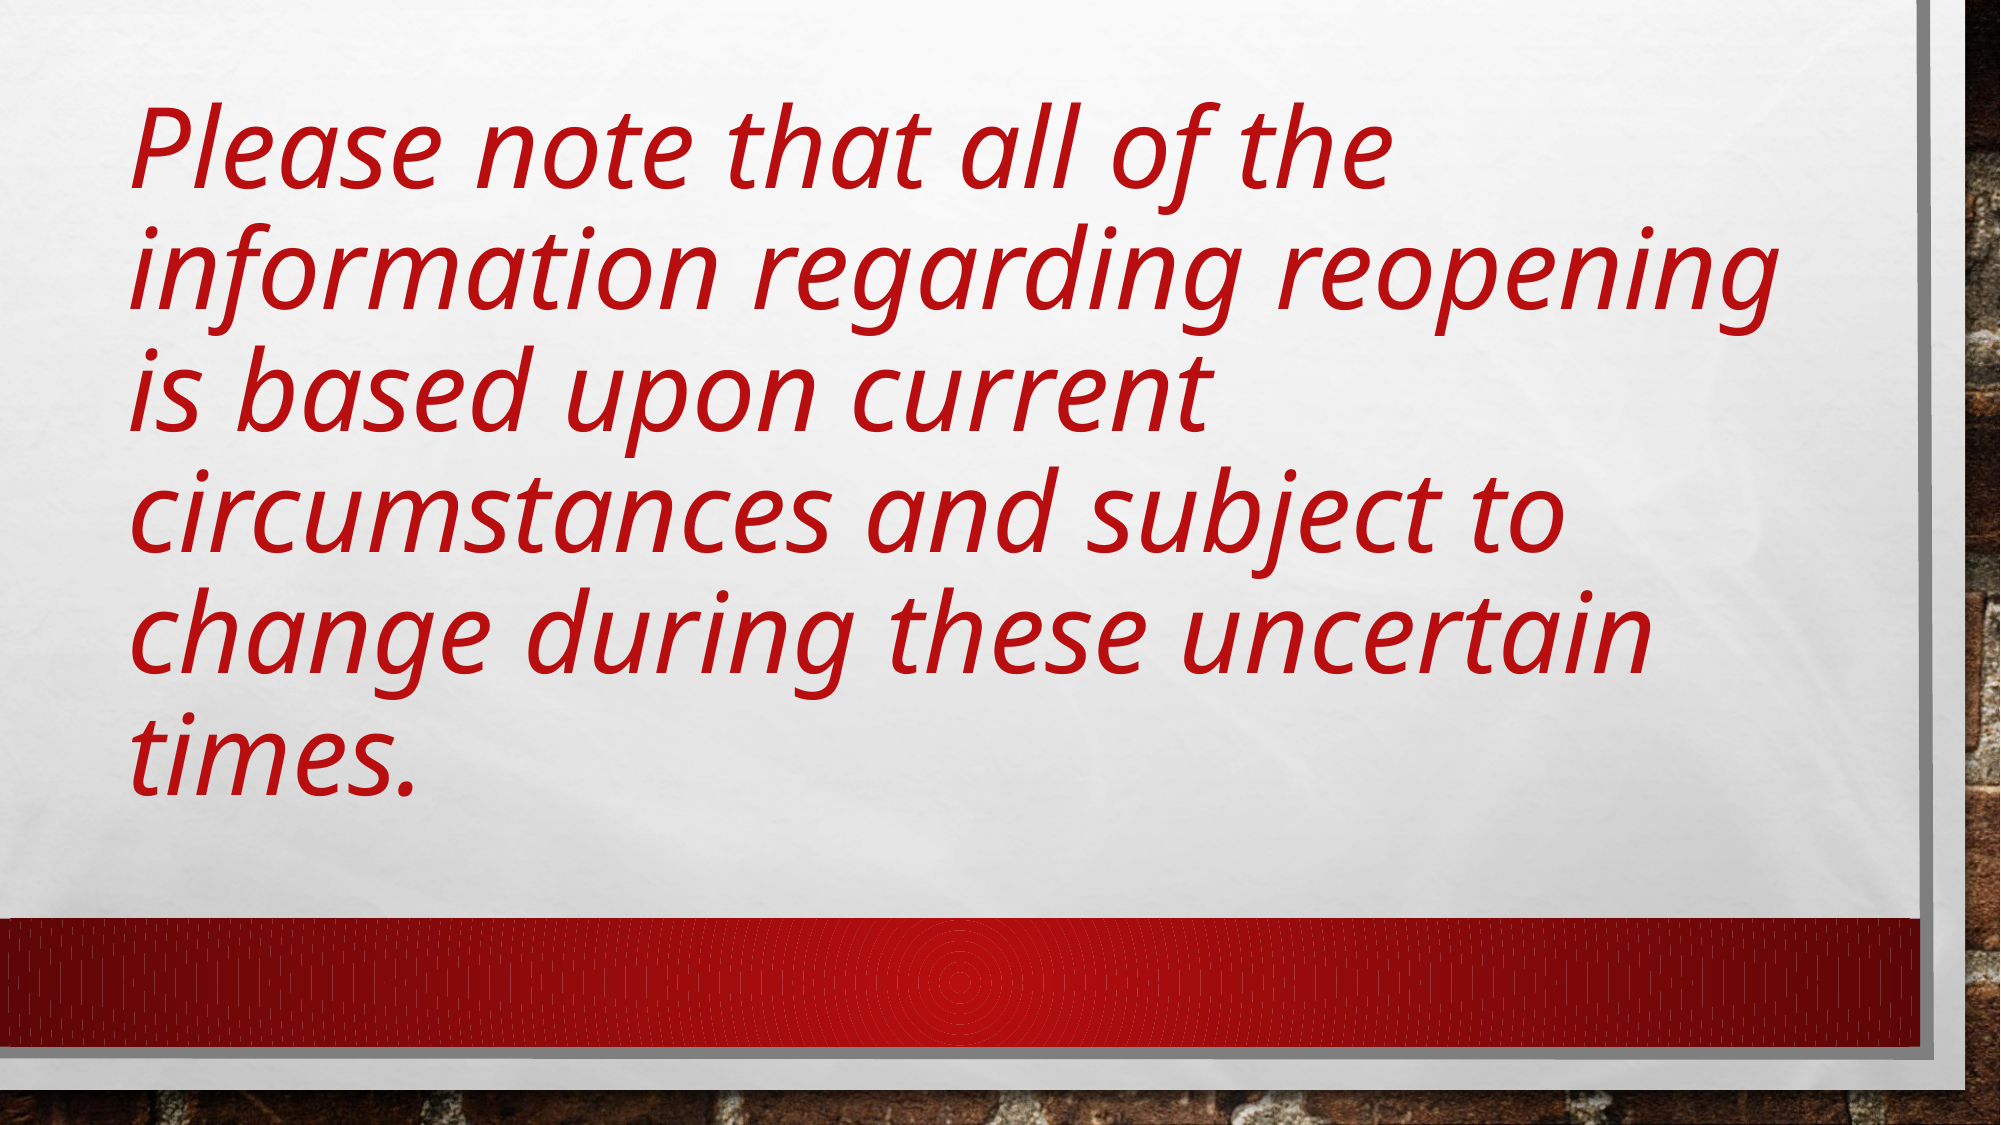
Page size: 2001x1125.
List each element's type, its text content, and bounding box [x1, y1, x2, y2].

picture [0, 0, 2001, 1125]
title Please note that all of the information regarding reopening is based upon current circumstances and subject to change during these uncertain times. [112, 112, 1818, 799]
picture [0, 0, 1919, 918]
